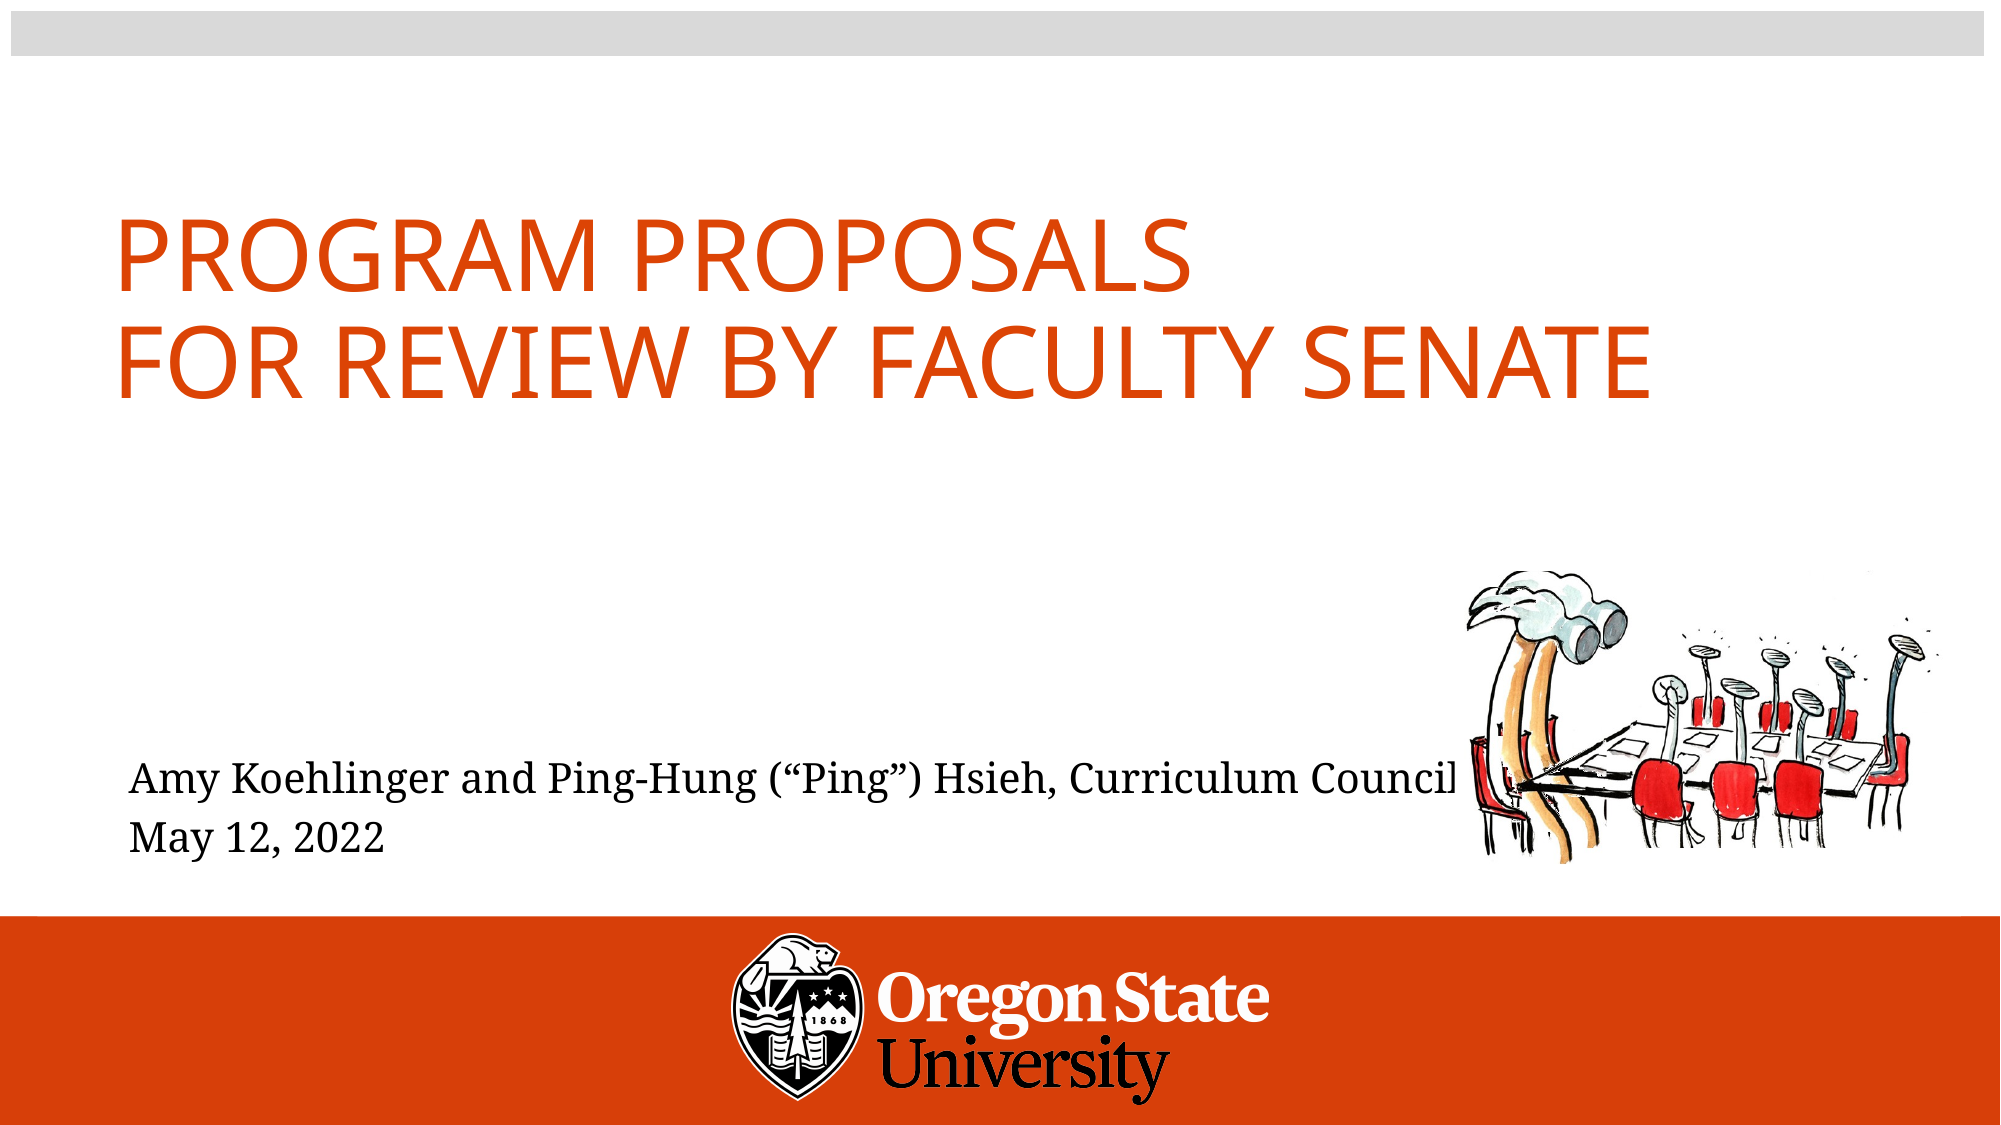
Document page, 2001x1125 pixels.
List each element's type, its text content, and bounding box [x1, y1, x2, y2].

text_box [1454, 570, 1947, 866]
title program proposalS FOR REVIEW BY FACULTY SENATE [112, 204, 1820, 571]
subtitle Amy Koehlinger and Ping-Hung (“Ping”) Hsieh, Curriculum Council May 12, 2022 [128, 764, 1779, 875]
text_box [11, 11, 1984, 56]
picture [731, 933, 1269, 1105]
